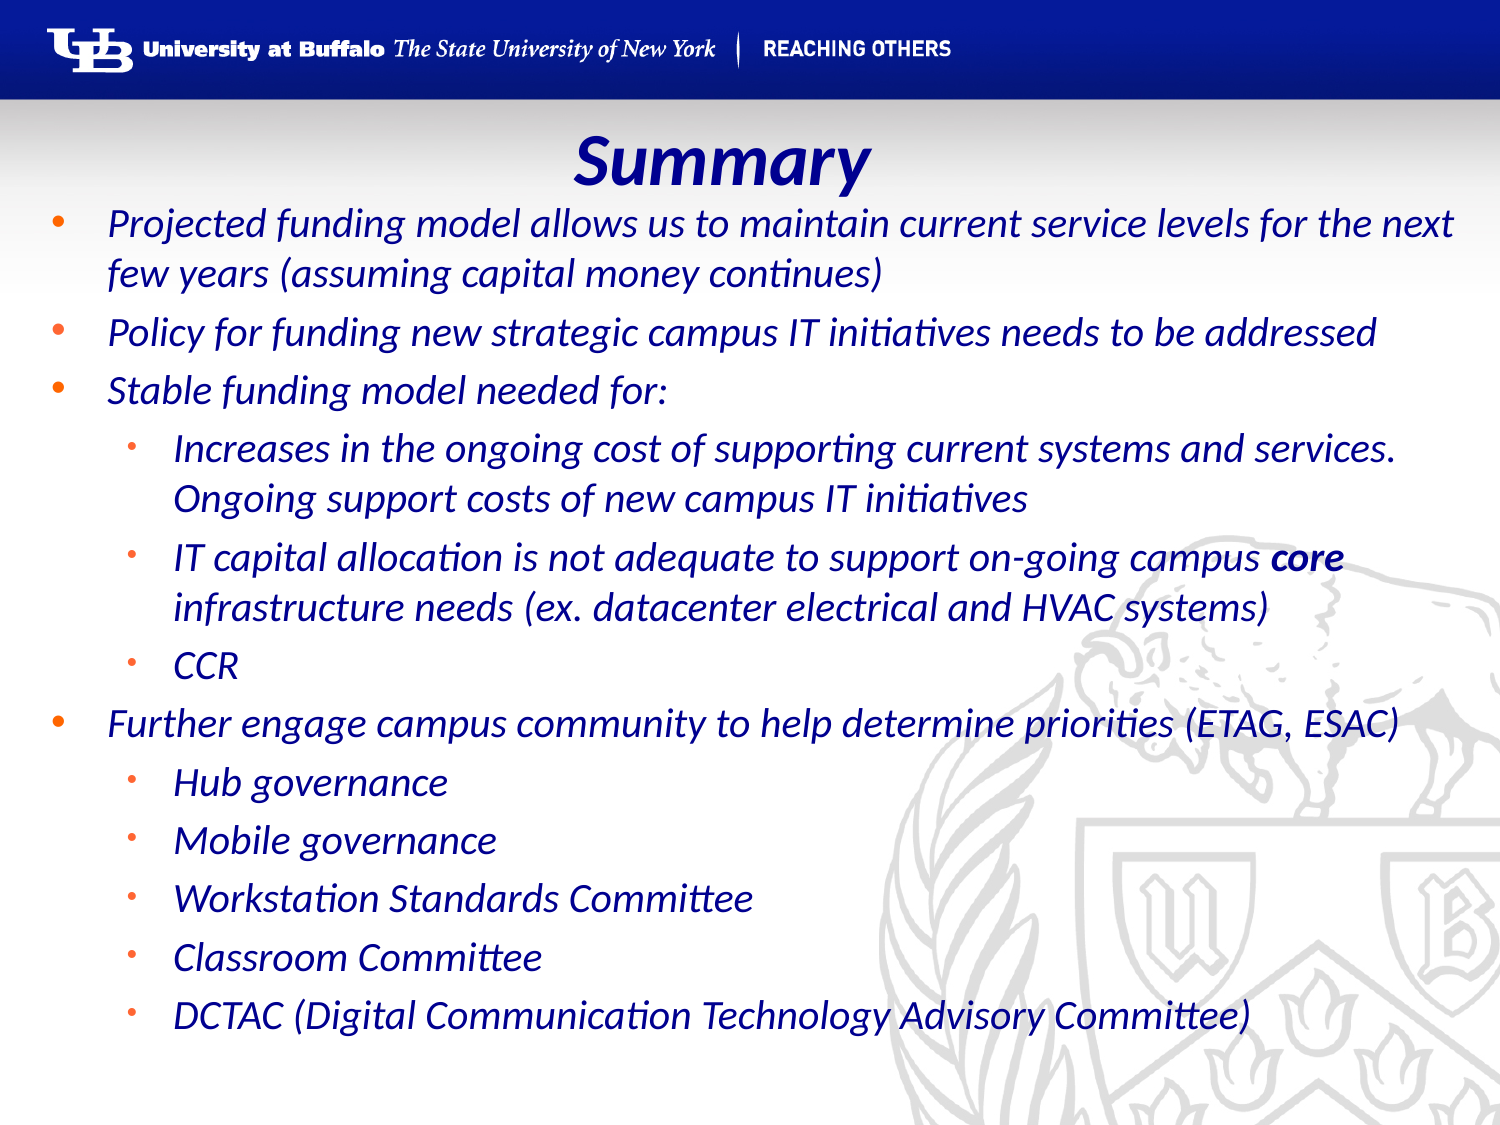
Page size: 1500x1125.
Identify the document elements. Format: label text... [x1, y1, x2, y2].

picture [0, 0, 1500, 1125]
list Projected funding model allows us to maintain current service levels for the next few years (assuming capital money continues) Policy for funding new strategic campus IT initiatives needs to be addressed Stable funding model needed for: Increases in the ongoing cost of supporting current systems and services. Ongoing support costs of new campus IT initiatives IT capital allocation is not adequate to support on-going campus core infrastructure needs (ex. datacenter electrical and HVAC systems) CCR Further engage campus community to help determine priorities (ETAG, ESAC) Hub governance Mobile governance Workstation Standards Committee Classroom Committee DCTAC (Digital Communication Technology Advisory Committee) [36, 188, 1484, 1062]
title Summary [0, 102, 1446, 216]
